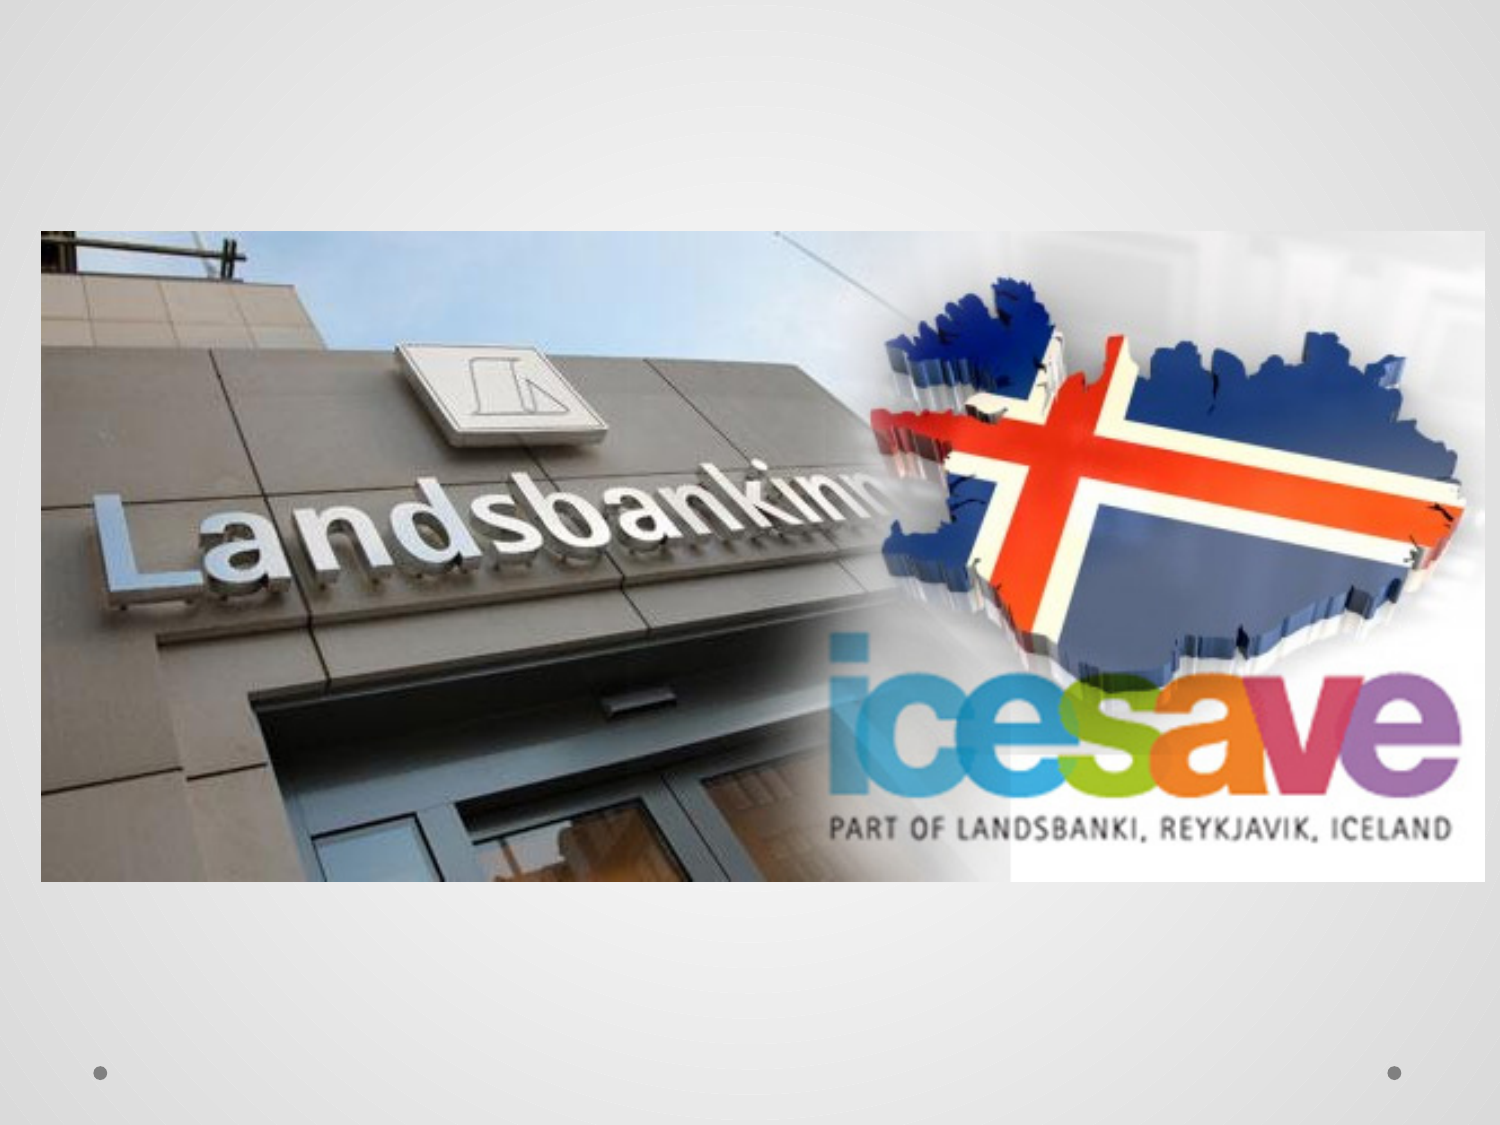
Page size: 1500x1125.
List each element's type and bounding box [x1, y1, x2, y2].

picture [41, 231, 1486, 882]
